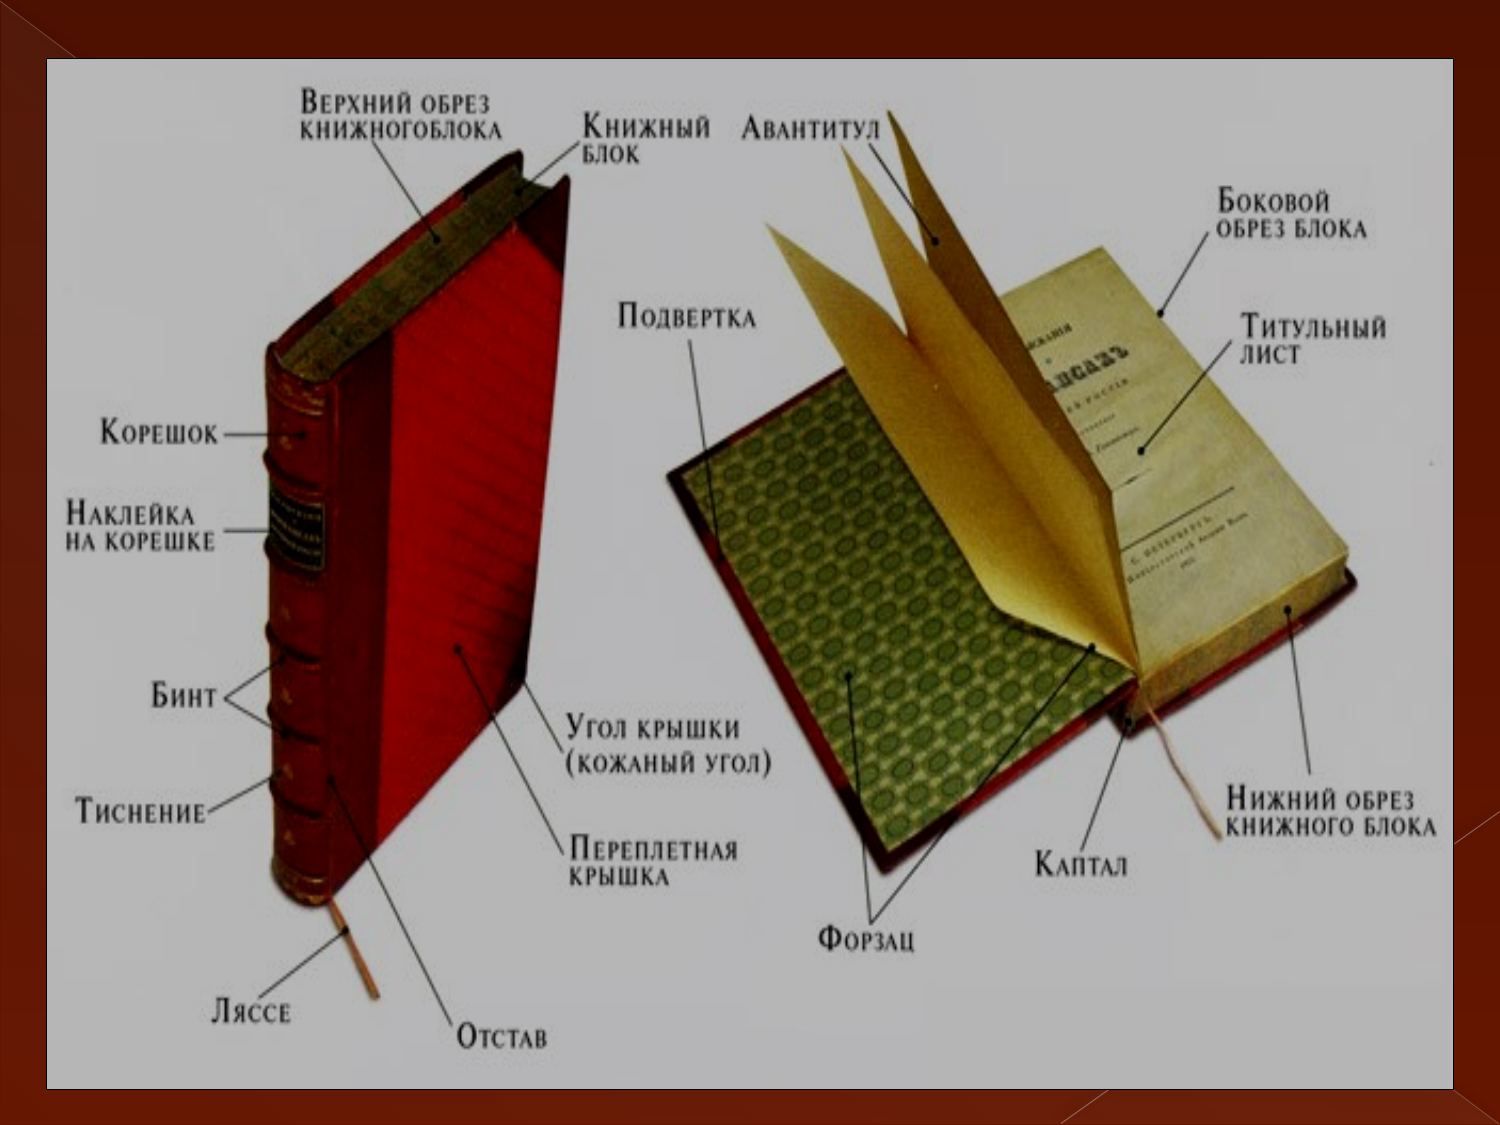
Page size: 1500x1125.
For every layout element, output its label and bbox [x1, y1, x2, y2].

list [46, 58, 1454, 1091]
